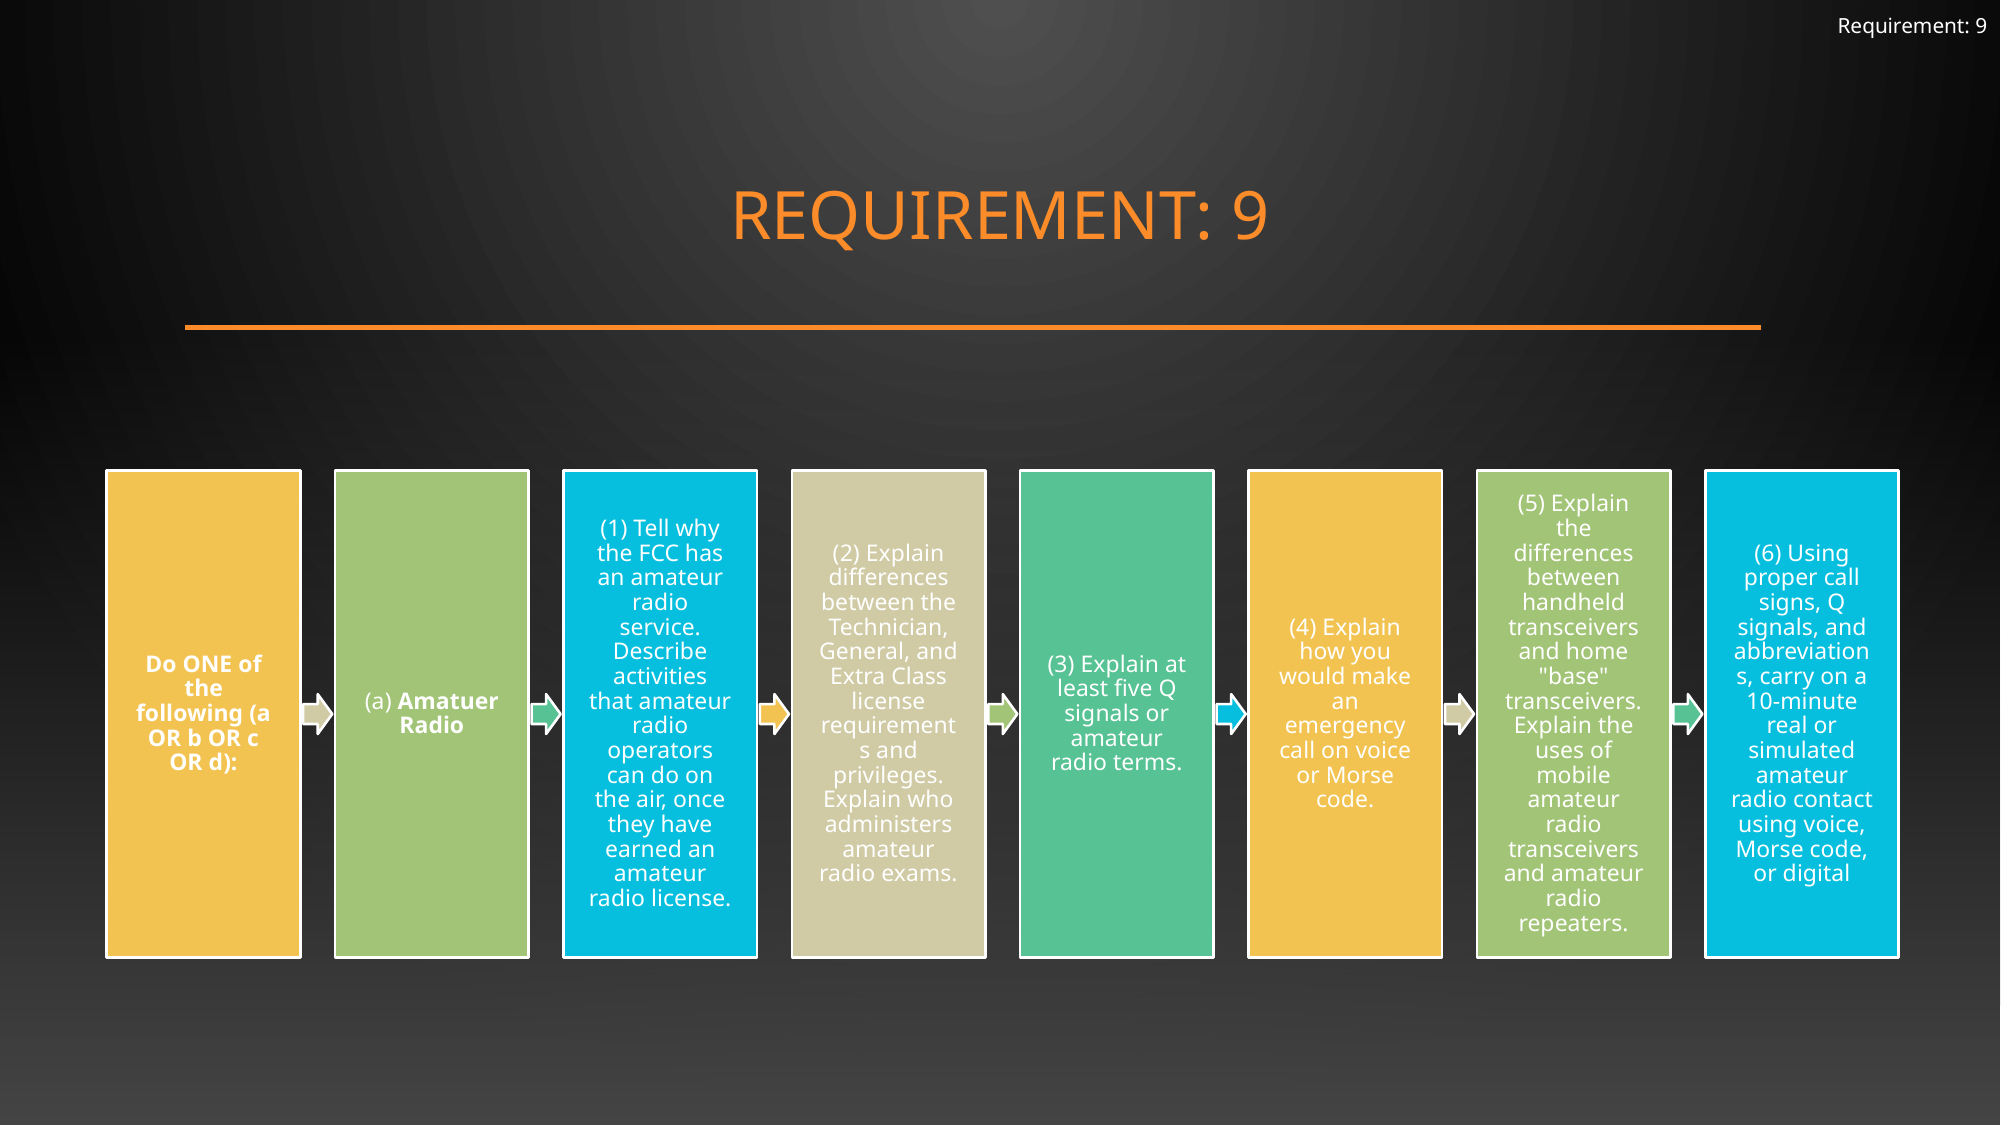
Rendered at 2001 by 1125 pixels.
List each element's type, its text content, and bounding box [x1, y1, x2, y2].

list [104, 411, 1901, 1017]
footer Requirement: 9 [1002, 0, 2000, 51]
text_box [0, 0, 2000, 330]
text_box [0, 330, 2000, 1125]
title Requirement: 9 [238, 131, 1763, 305]
